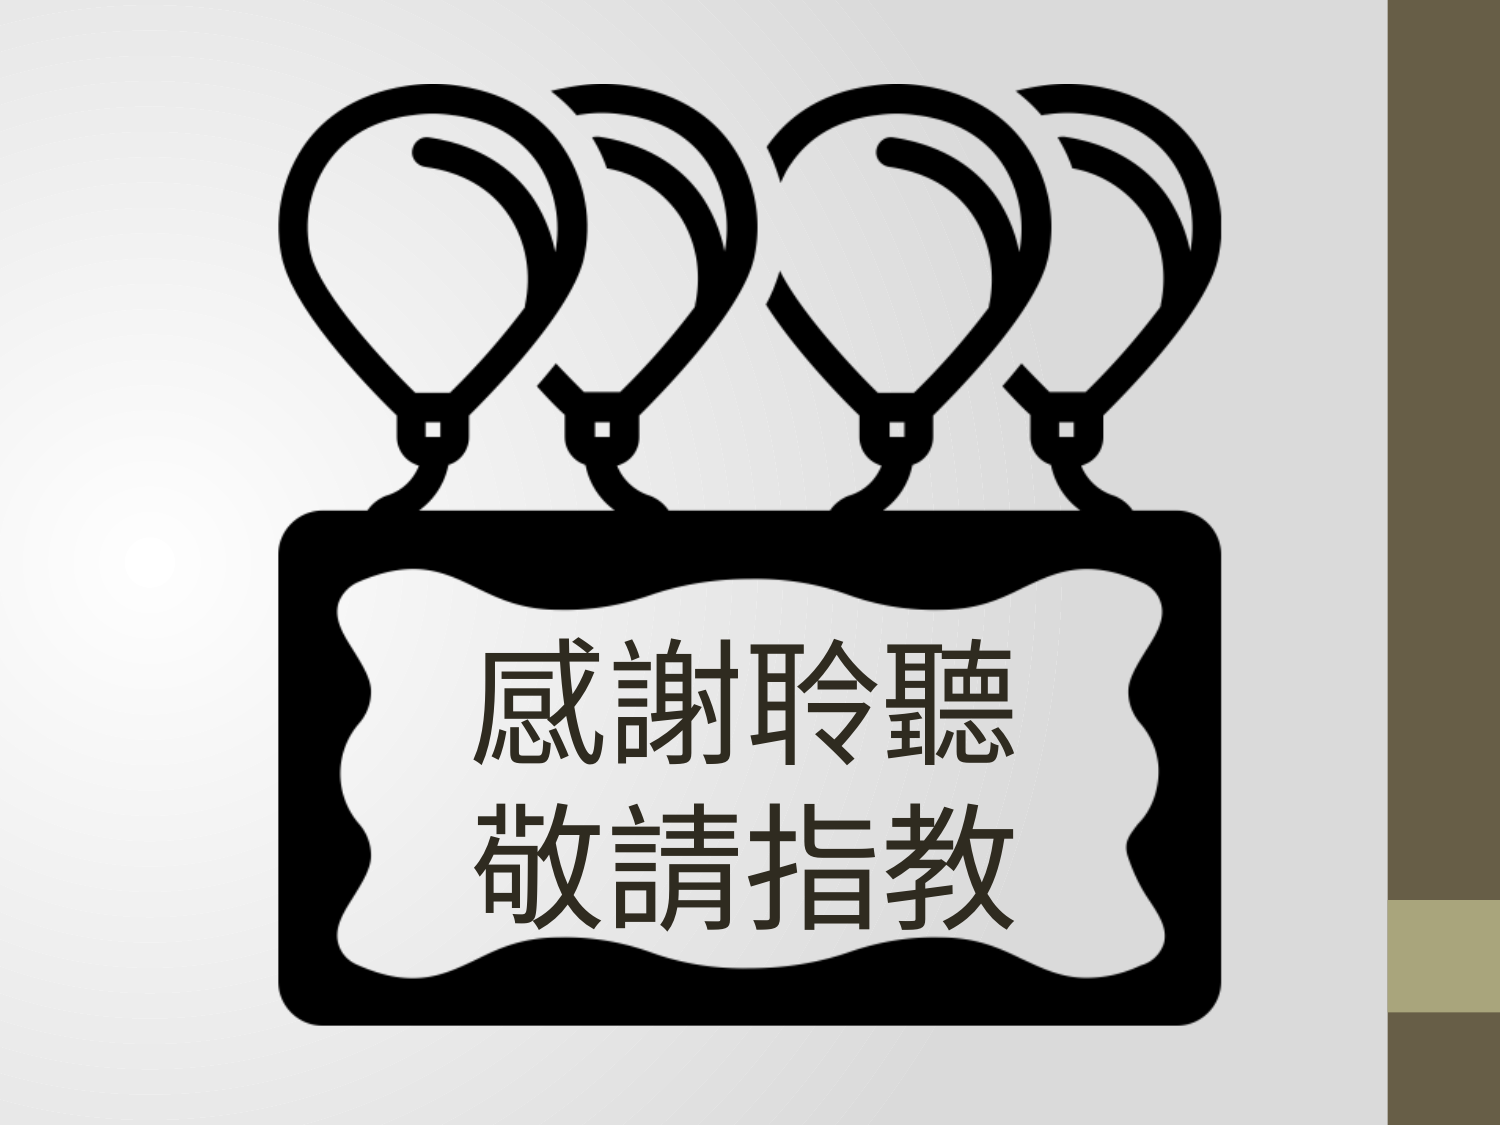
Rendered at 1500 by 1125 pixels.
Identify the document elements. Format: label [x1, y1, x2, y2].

list [200, 83, 1300, 1042]
